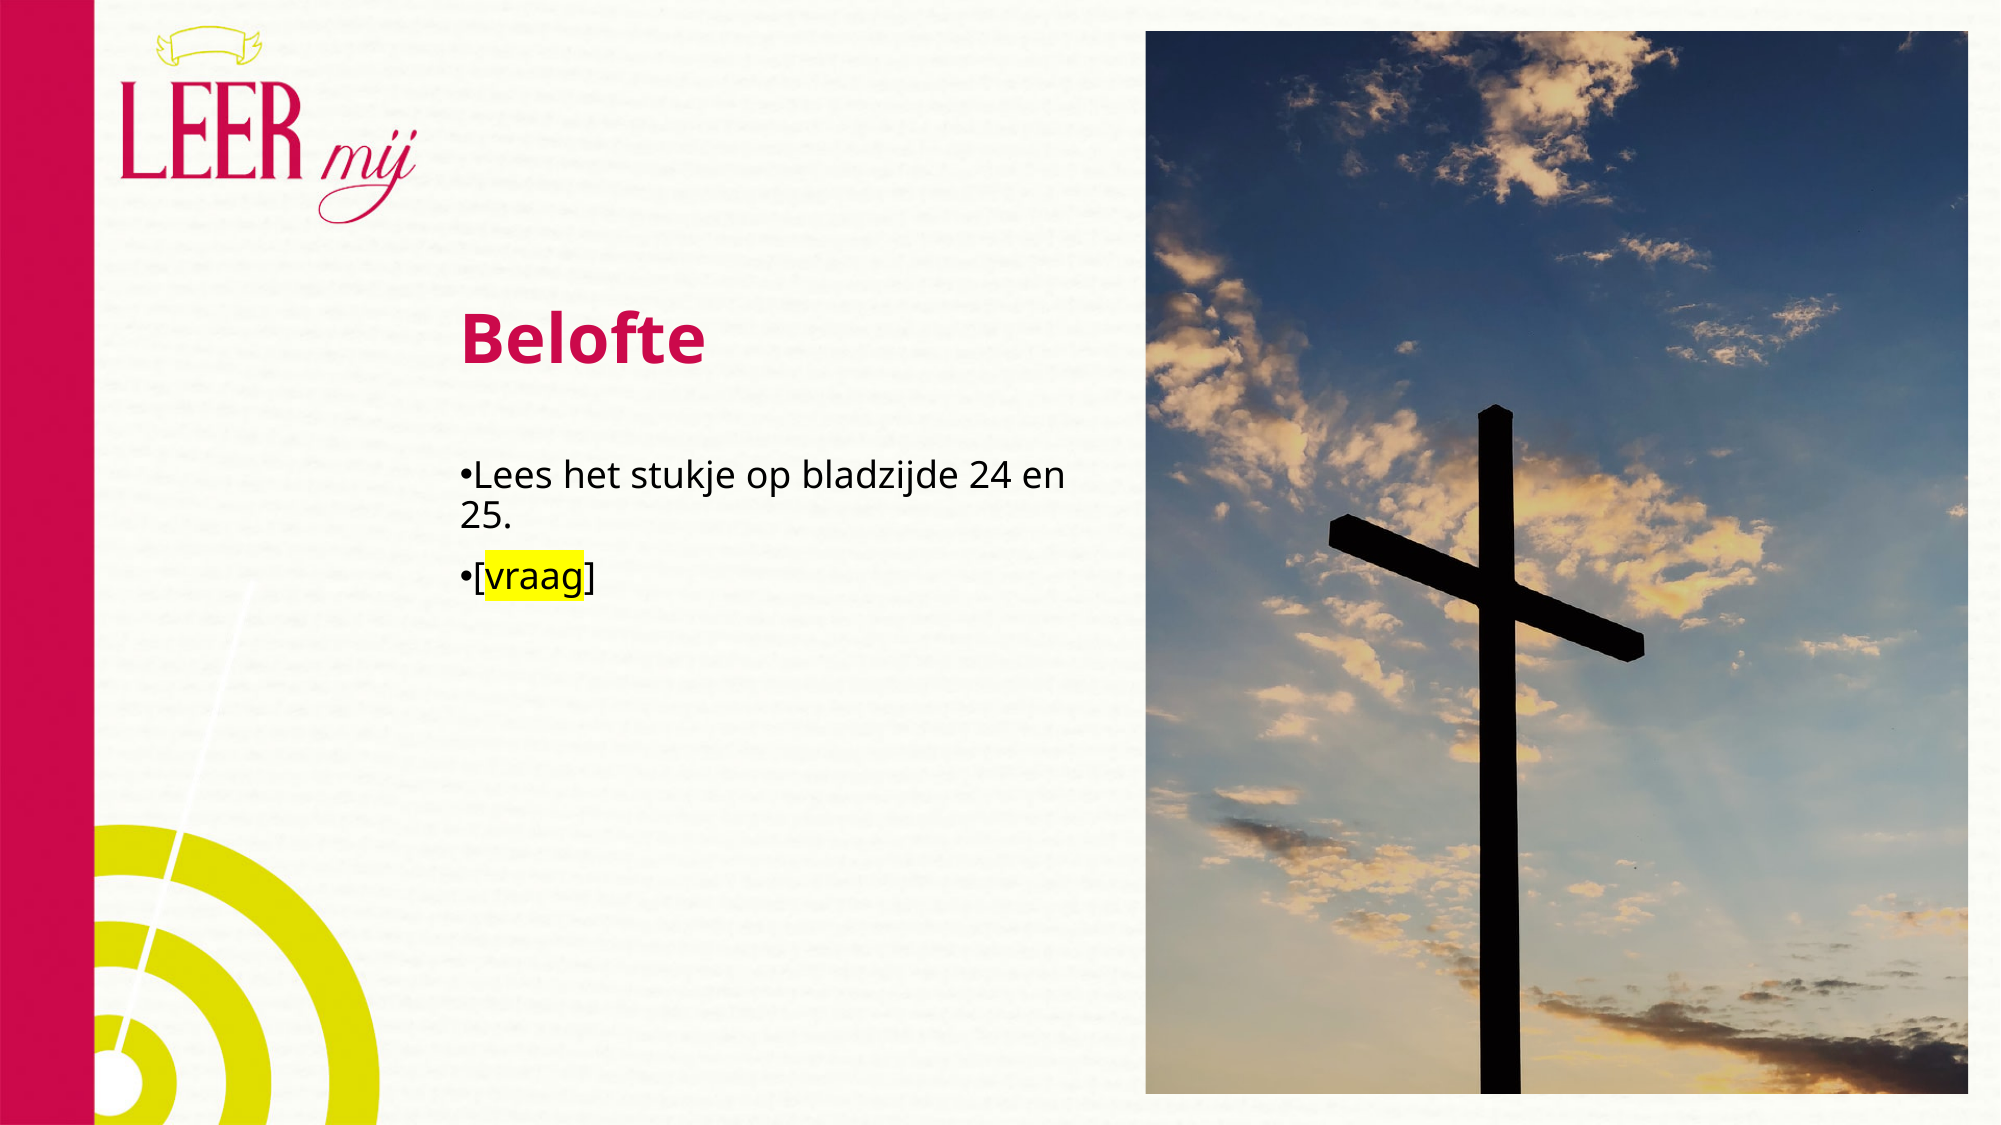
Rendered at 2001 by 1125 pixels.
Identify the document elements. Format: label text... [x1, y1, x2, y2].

picture [0, 0, 2001, 1125]
list Lees het stukje op bladzijde 24 en 25. [vraag] [444, 448, 1105, 968]
title Belofte [444, 229, 1102, 386]
